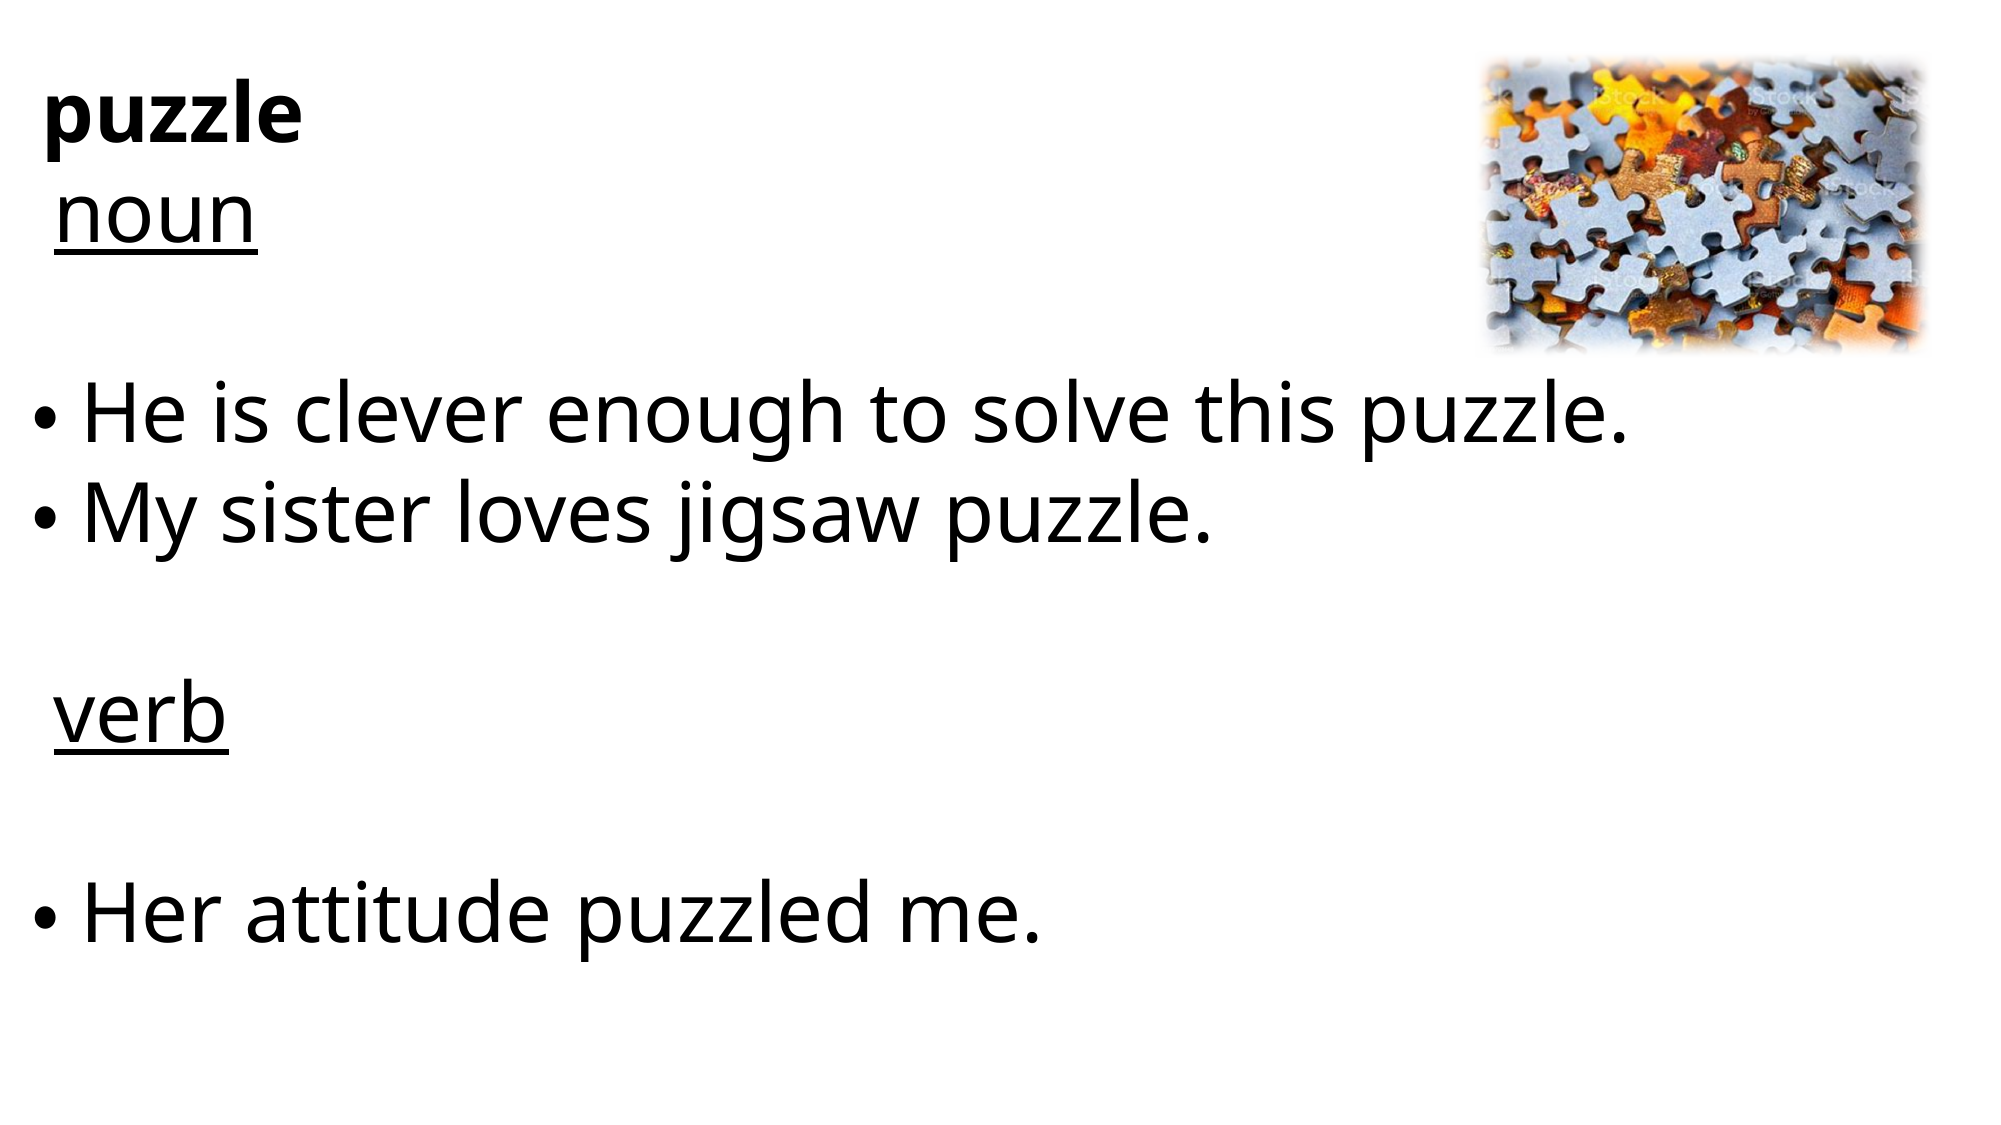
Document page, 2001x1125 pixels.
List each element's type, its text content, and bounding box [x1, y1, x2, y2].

text_box puzzle noun ・He is clever enough to solve this puzzle. ・My sister loves jigsaw puzzle. verb ・Her attitude puzzled me. [16, 51, 1980, 1067]
picture [1475, 51, 1932, 359]
